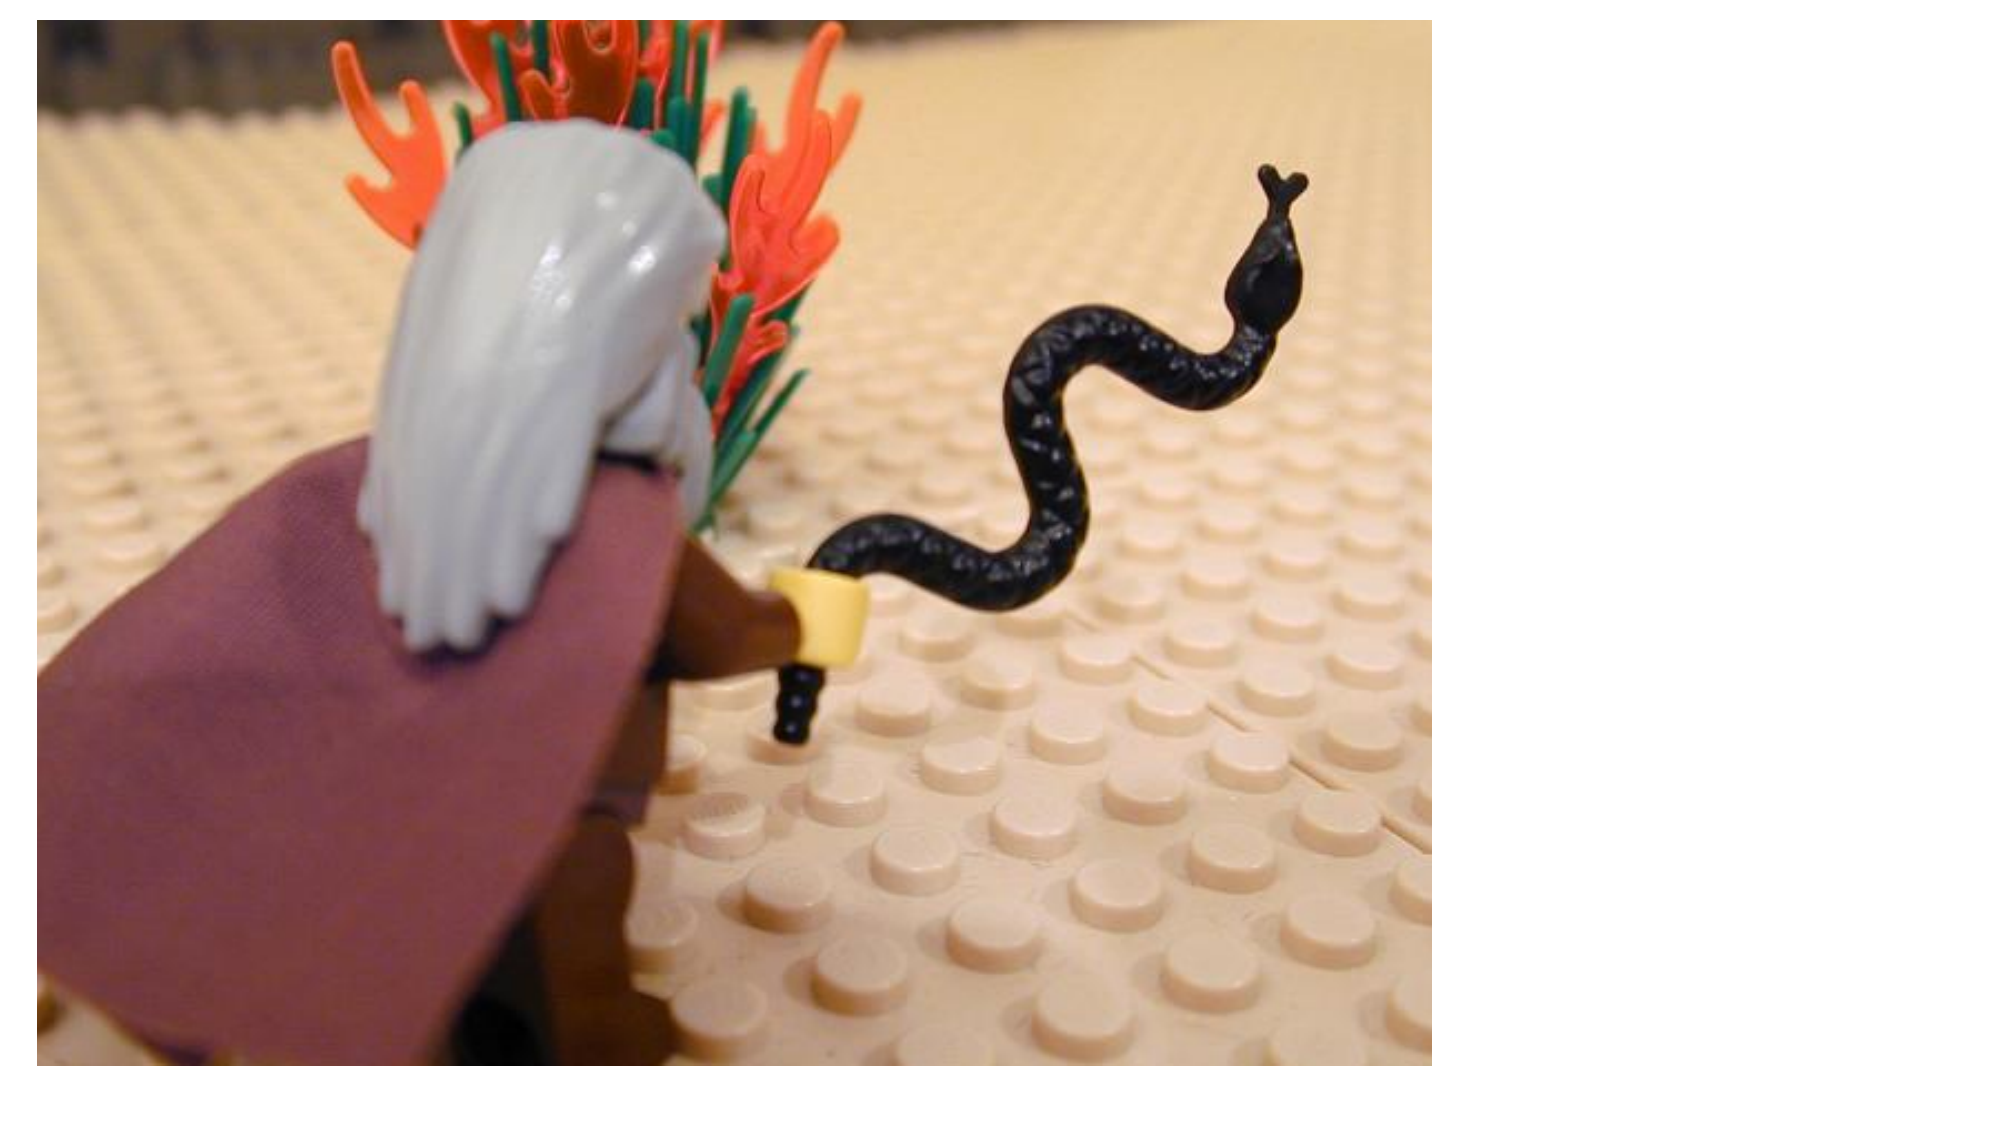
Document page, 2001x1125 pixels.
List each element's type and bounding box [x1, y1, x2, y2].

picture [37, 20, 1432, 1066]
